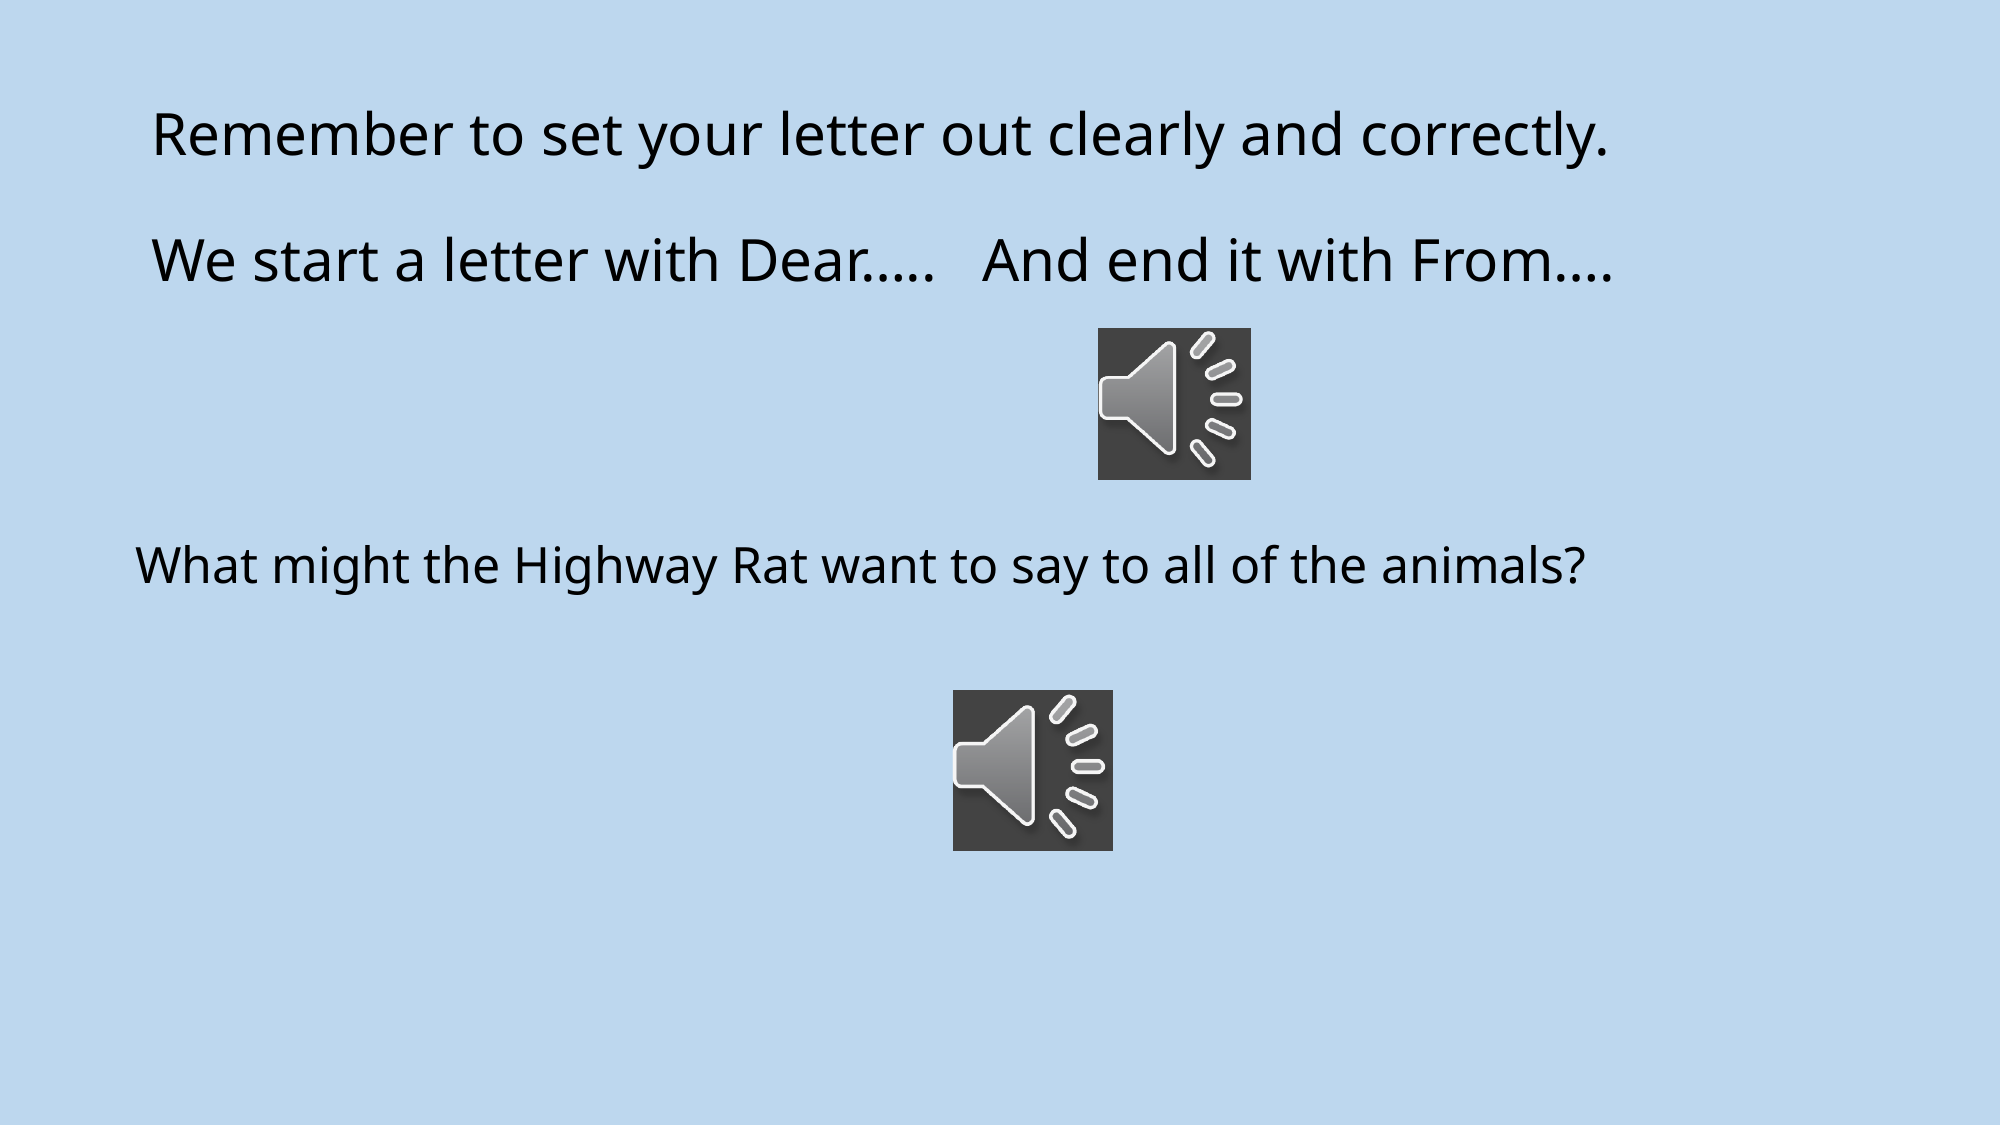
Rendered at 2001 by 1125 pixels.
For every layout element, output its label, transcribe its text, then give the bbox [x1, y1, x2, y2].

picture [951, 689, 1115, 852]
picture [1097, 326, 1252, 481]
title Remember to set your letter out clearly and correctly. We start a letter with Dear….. And end it with From…. [136, 84, 1862, 302]
list What might the Highway Rat want to say to all of the animals? [120, 532, 1849, 923]
